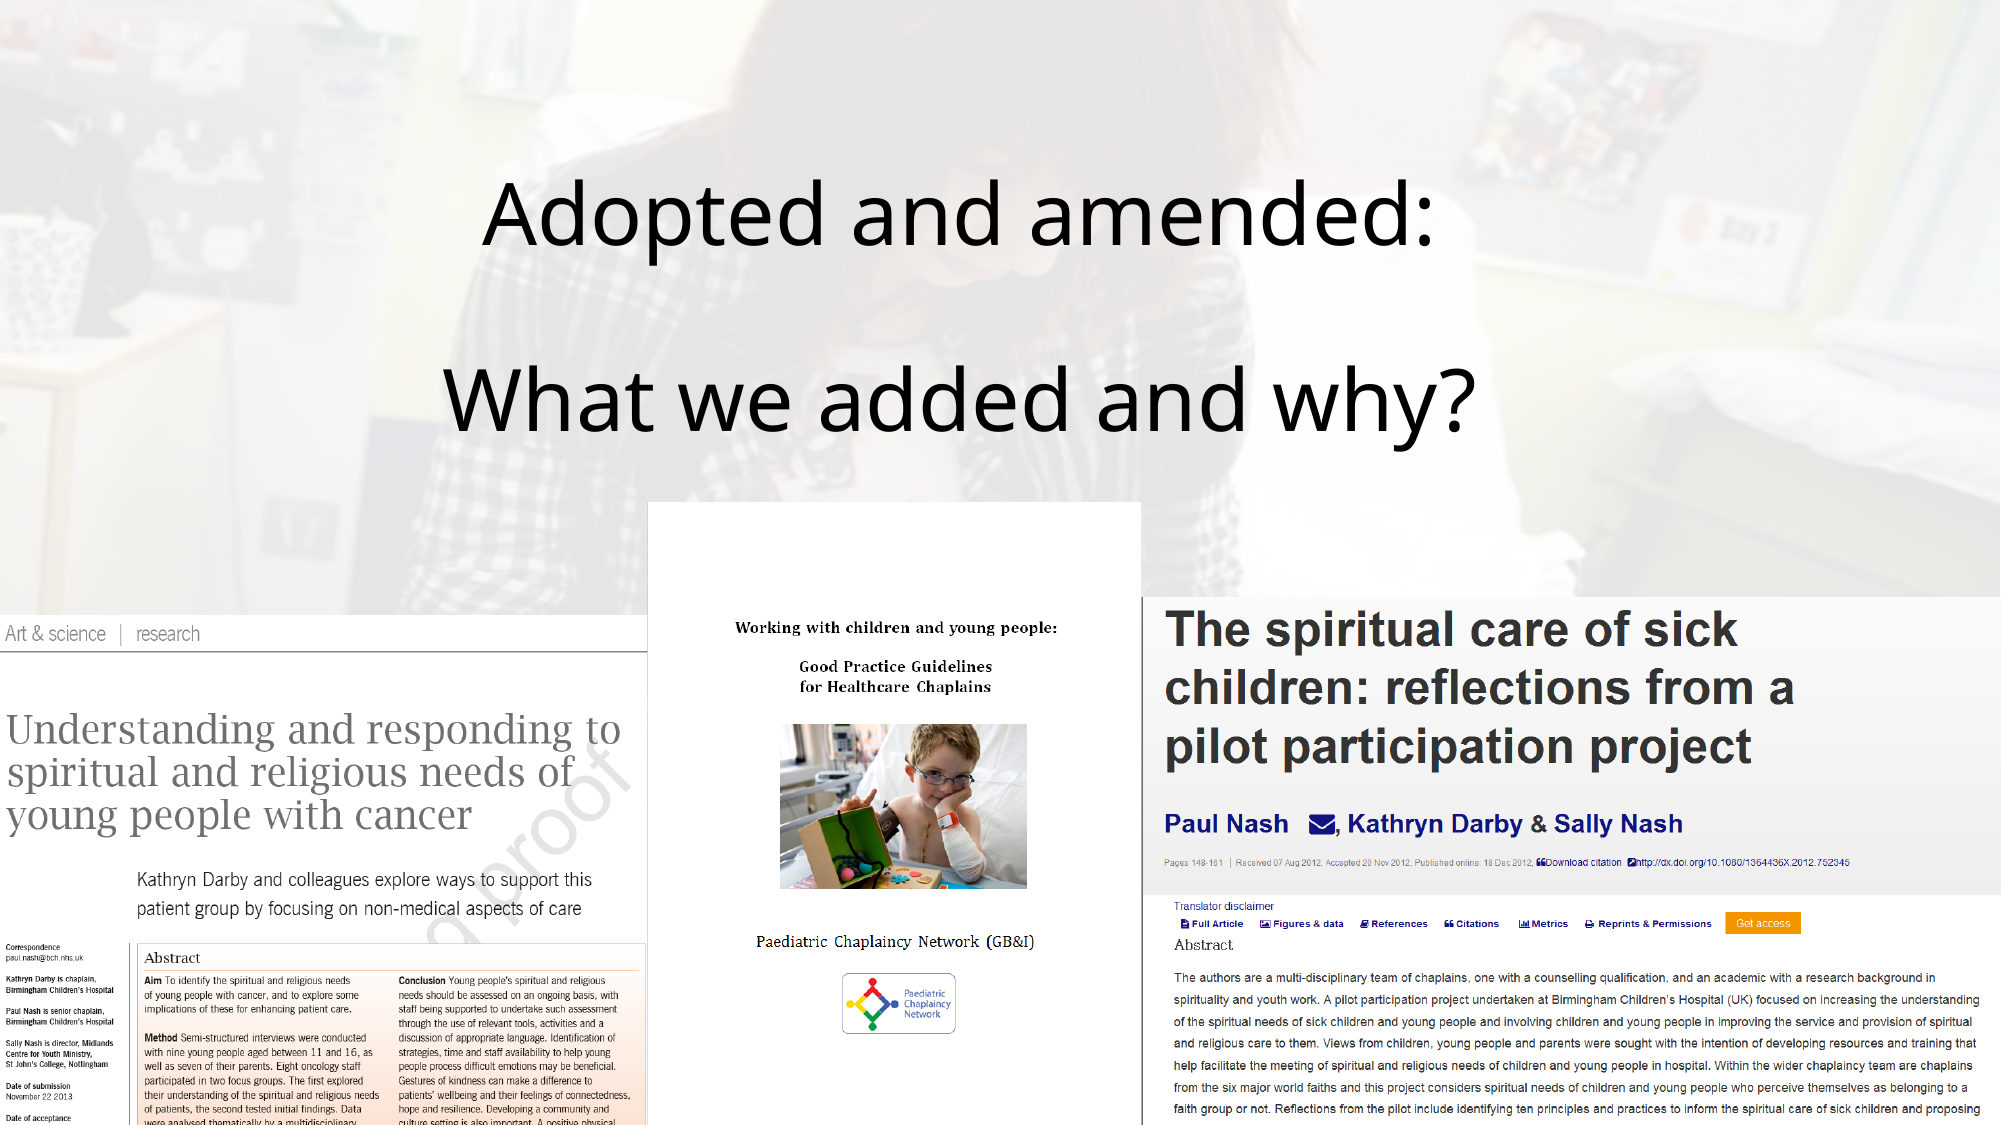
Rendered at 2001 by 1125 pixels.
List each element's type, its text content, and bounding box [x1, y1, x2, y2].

title Adopted and amended: What we added and why? [210, 66, 1710, 458]
picture [0, 502, 2001, 1125]
